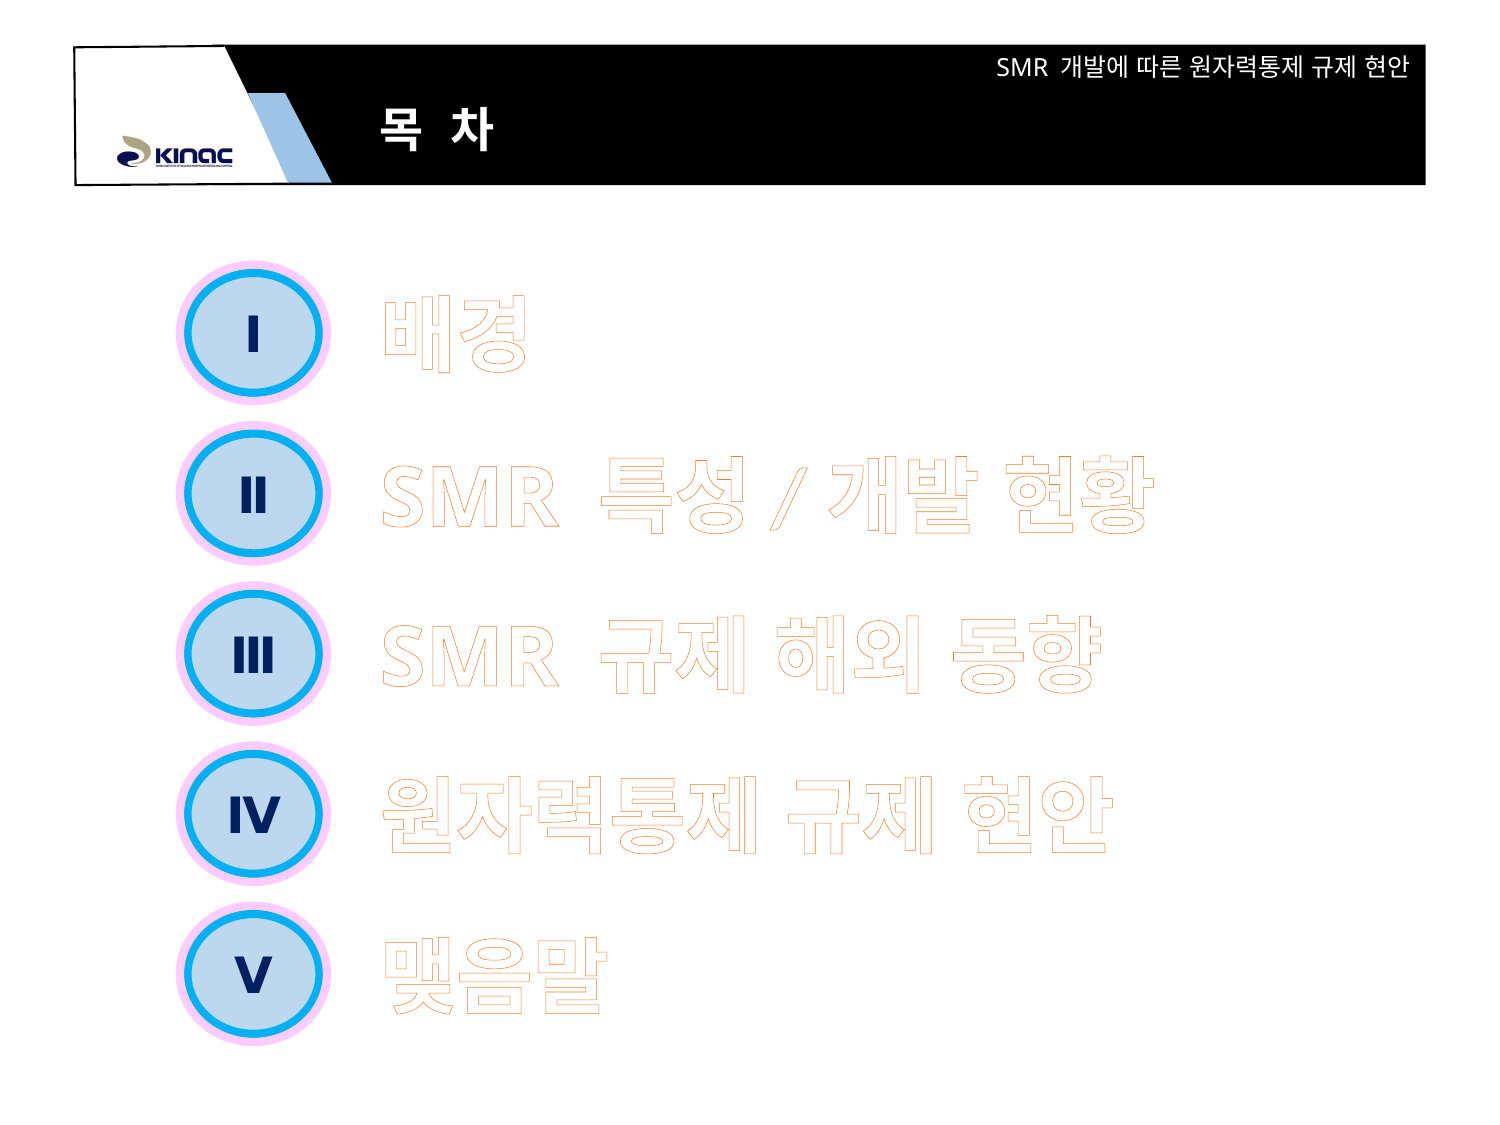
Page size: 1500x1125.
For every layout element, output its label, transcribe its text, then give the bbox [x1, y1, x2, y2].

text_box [179, 425, 327, 562]
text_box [179, 905, 327, 1043]
text_box 목 차 [364, 92, 1391, 165]
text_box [179, 745, 327, 882]
text_box SMR 특성/개발 현황 [364, 435, 1178, 551]
text_box SMR 규제 해외 동향 [364, 595, 1320, 710]
text_box 맺음말 [364, 916, 1215, 1032]
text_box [179, 264, 327, 402]
text_box 배경 [364, 274, 645, 390]
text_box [179, 585, 327, 722]
picture [112, 128, 239, 173]
text_box 원자력통제 규제 현안 [364, 755, 1215, 871]
